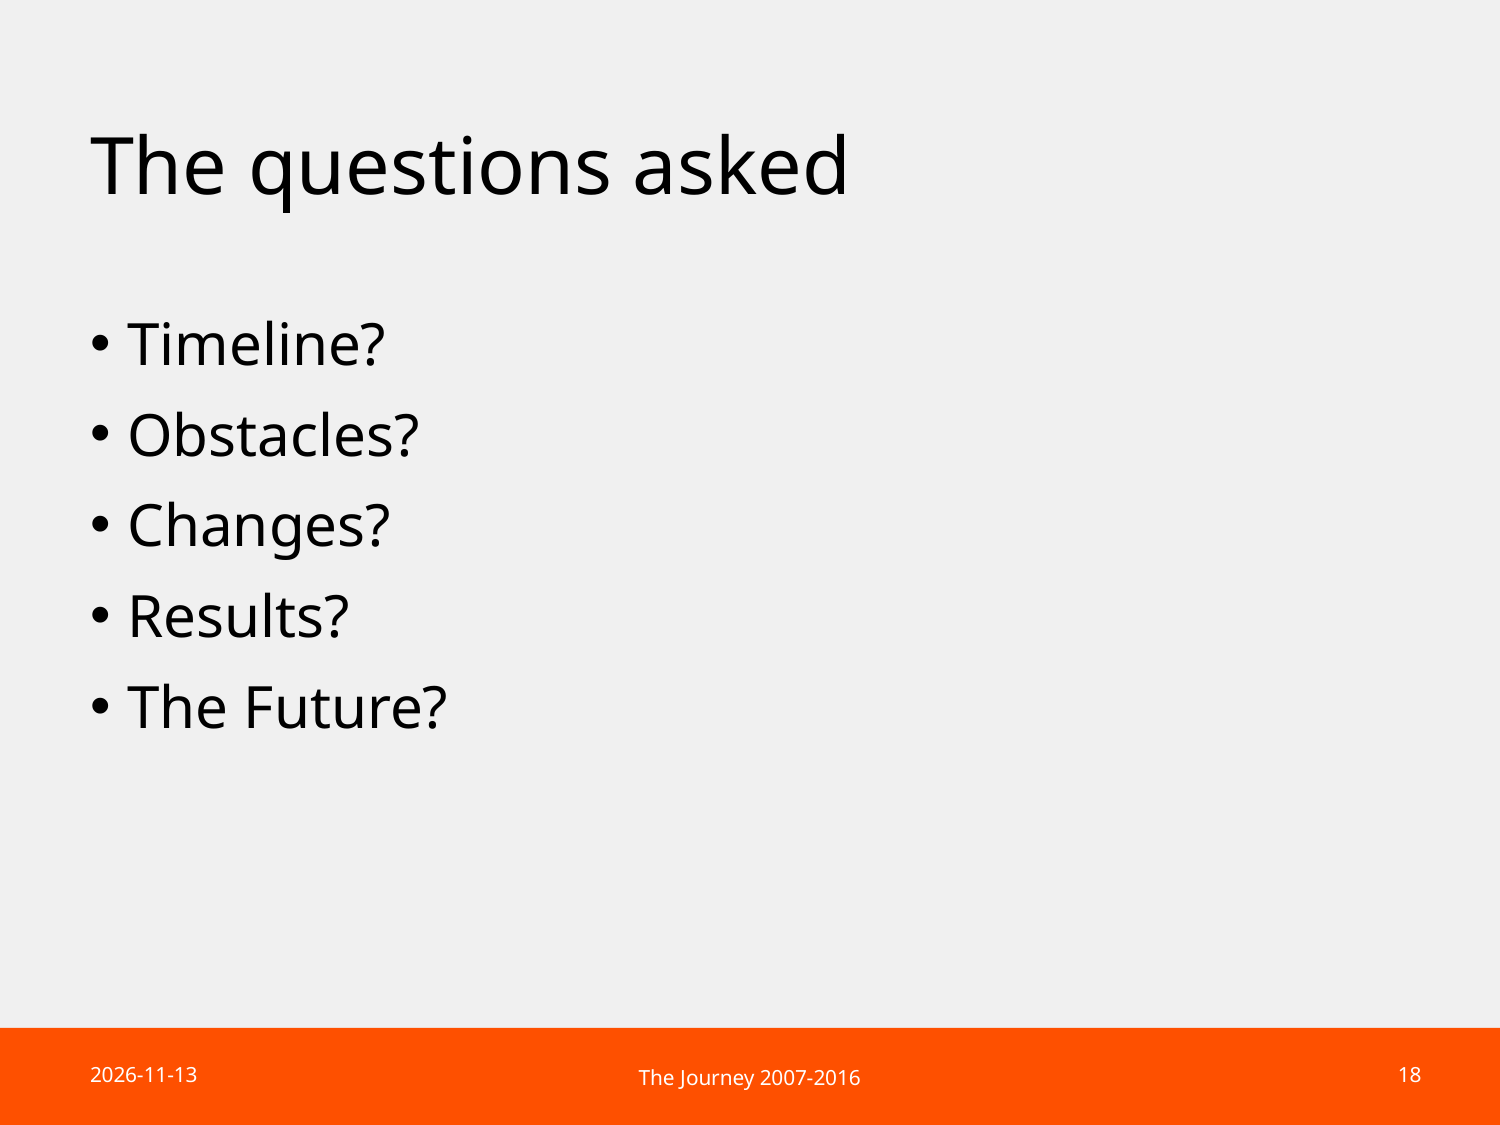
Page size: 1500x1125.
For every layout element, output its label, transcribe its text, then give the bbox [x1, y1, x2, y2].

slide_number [75, 1046, 413, 1106]
slide_number 18 [1099, 1046, 1437, 1106]
list Timeline? Obstacles? Changes? Results? The Future? [75, 299, 1437, 1014]
title The questions asked [75, 59, 1437, 278]
